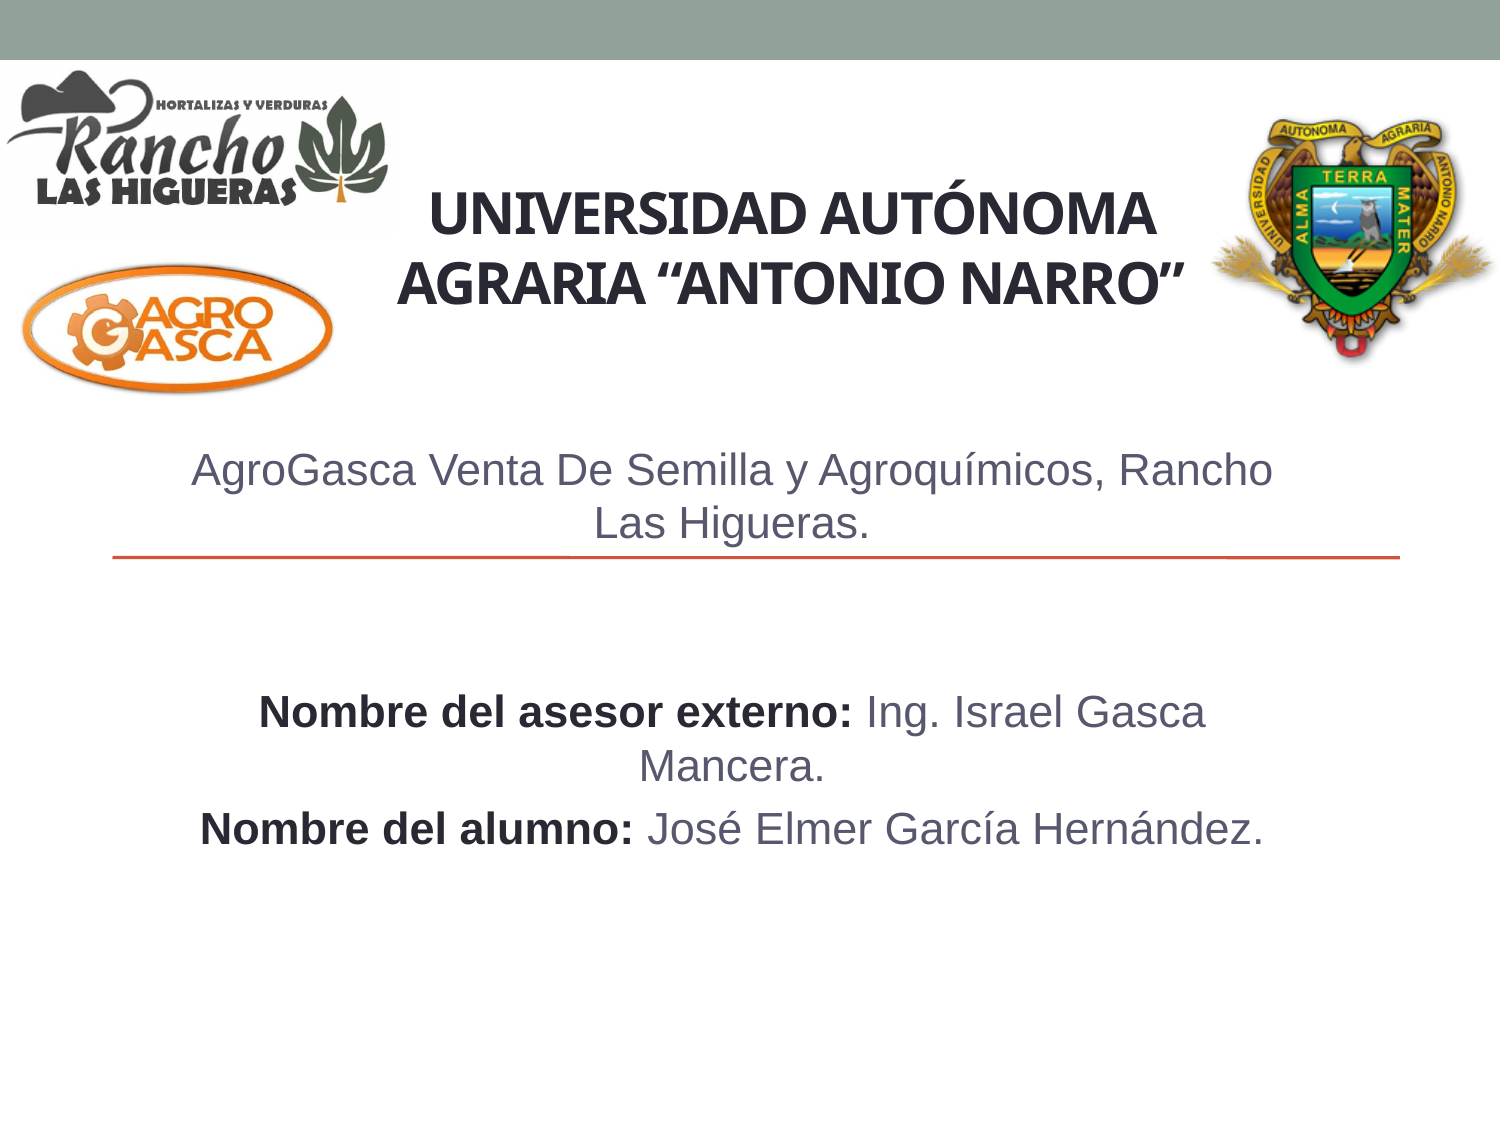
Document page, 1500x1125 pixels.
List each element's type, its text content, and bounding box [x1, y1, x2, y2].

title Universidad autónoma agraria “Antonio narro” [348, 122, 1207, 324]
picture [1210, 115, 1500, 368]
picture [0, 66, 396, 236]
subtitle AgroGasca Venta De Semilla y Agroquímicos, Rancho Las Higueras. Nombre del asesor externo: Ing. Israel Gasca Mancera. Nombre del alumno: José Elmer García Hernández. [171, 432, 1294, 906]
picture [17, 258, 337, 400]
